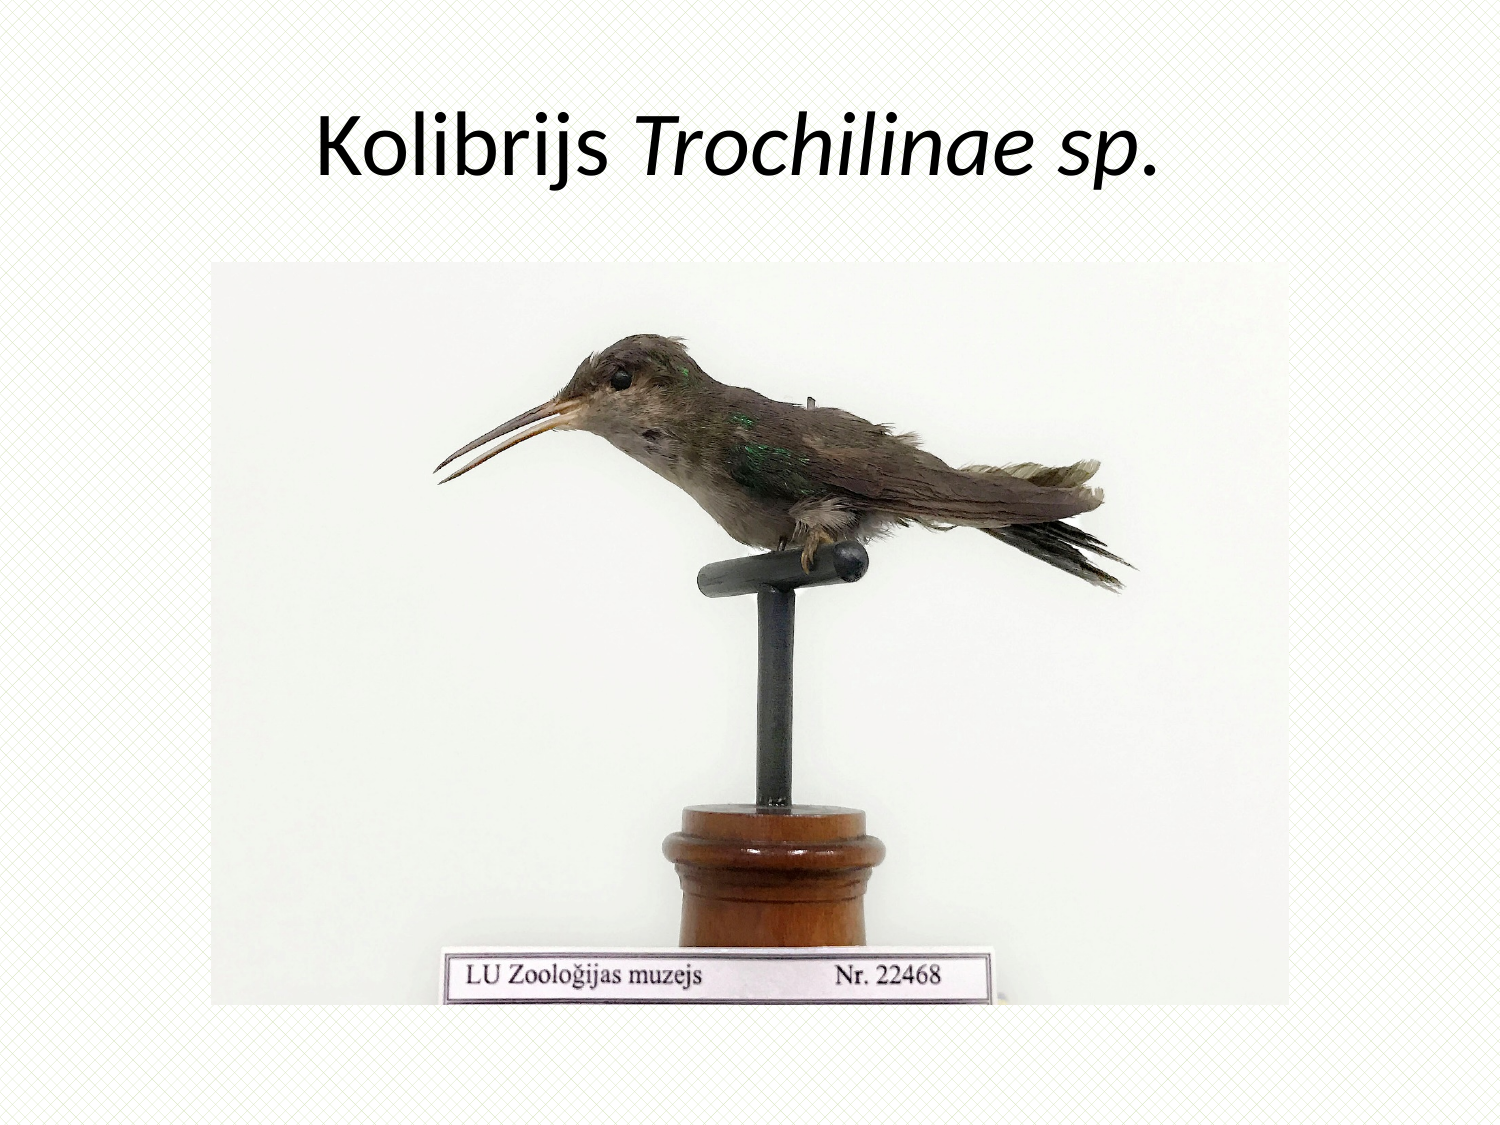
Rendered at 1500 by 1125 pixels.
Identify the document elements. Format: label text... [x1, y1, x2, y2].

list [210, 262, 1290, 1006]
title Kolibrijs Trochilinae sp. [75, 45, 1425, 233]
